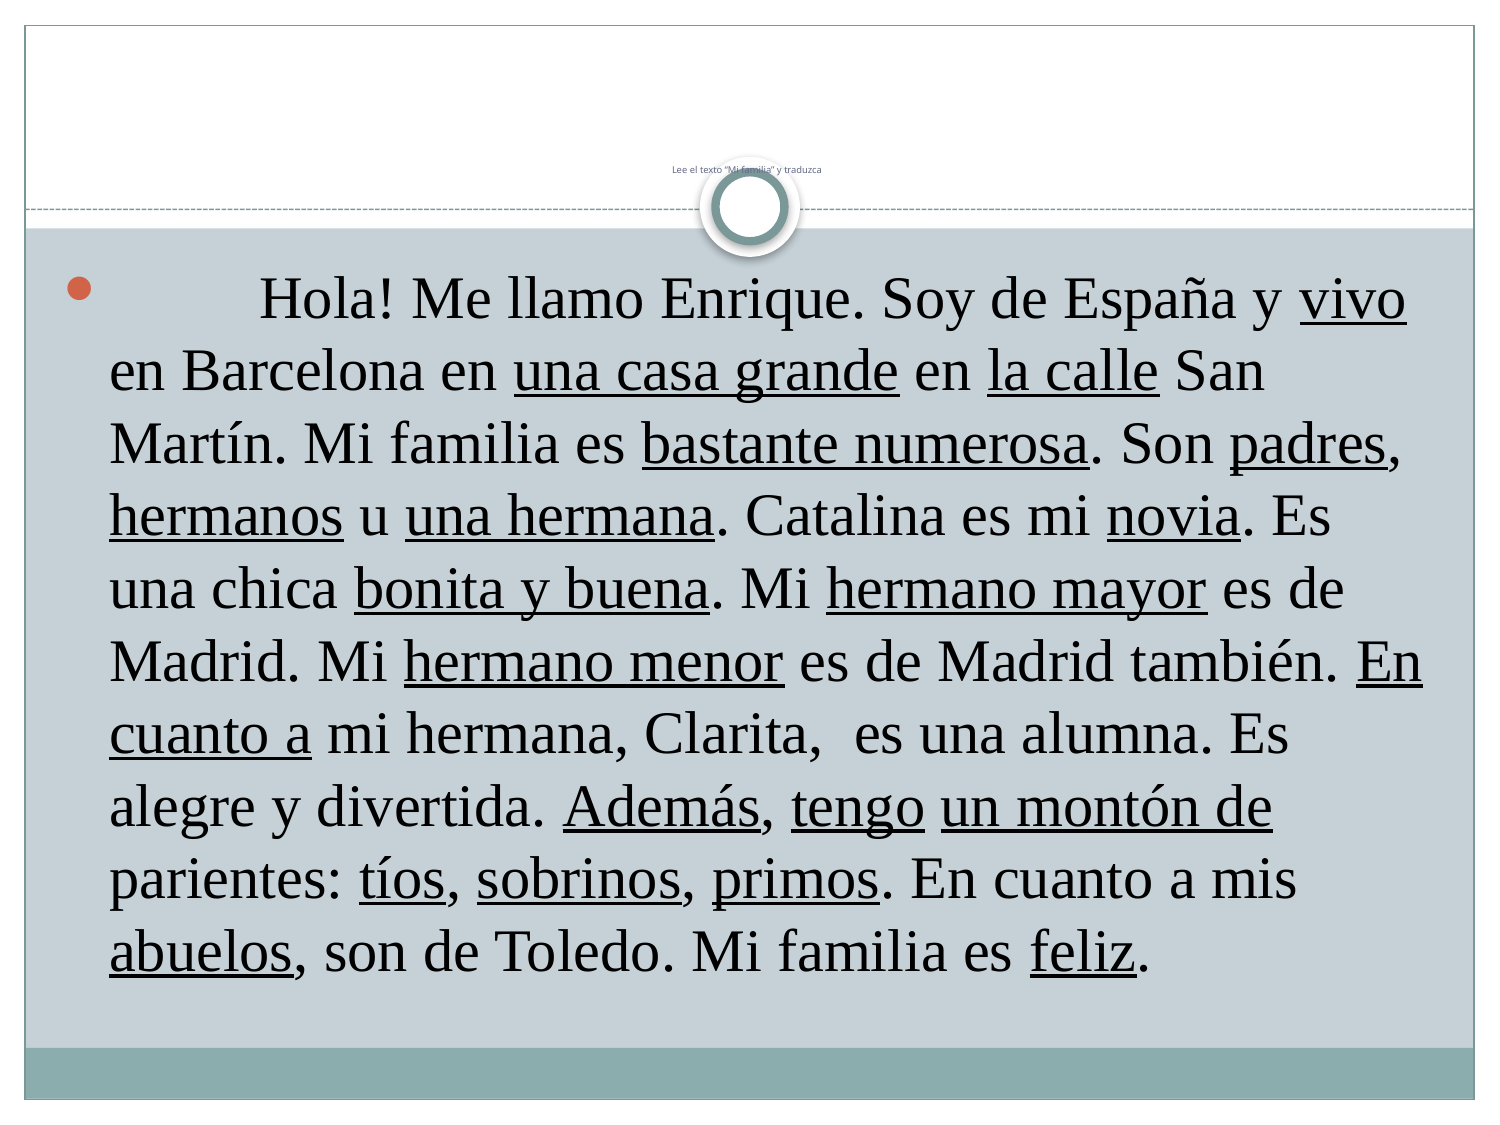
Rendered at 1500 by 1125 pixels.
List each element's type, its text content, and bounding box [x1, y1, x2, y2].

title Lee el texto “Mi familia” y traduzca [46, 58, 1447, 184]
list Hola! Me llamo Enrique. Soy de España y vivo en Barcelona en una casa grande en la calle San Martín. Mi familia es bastante numerosa. Son padres, hermanos u una hermana. Catalina es mi novia. Es una chica bonita y buena. Mi hermano mayor es de Madrid. Mi hermano menor es de Madrid también. En cuanto a mi hermana, Clarita, es una alumna. Es alegre y divertida. Además, tengo un montón de parientes: tíos, sobrinos, primos. En cuanto a mis abuelos, son de Toledo. Mi familia es feliz. [49, 250, 1445, 1001]
